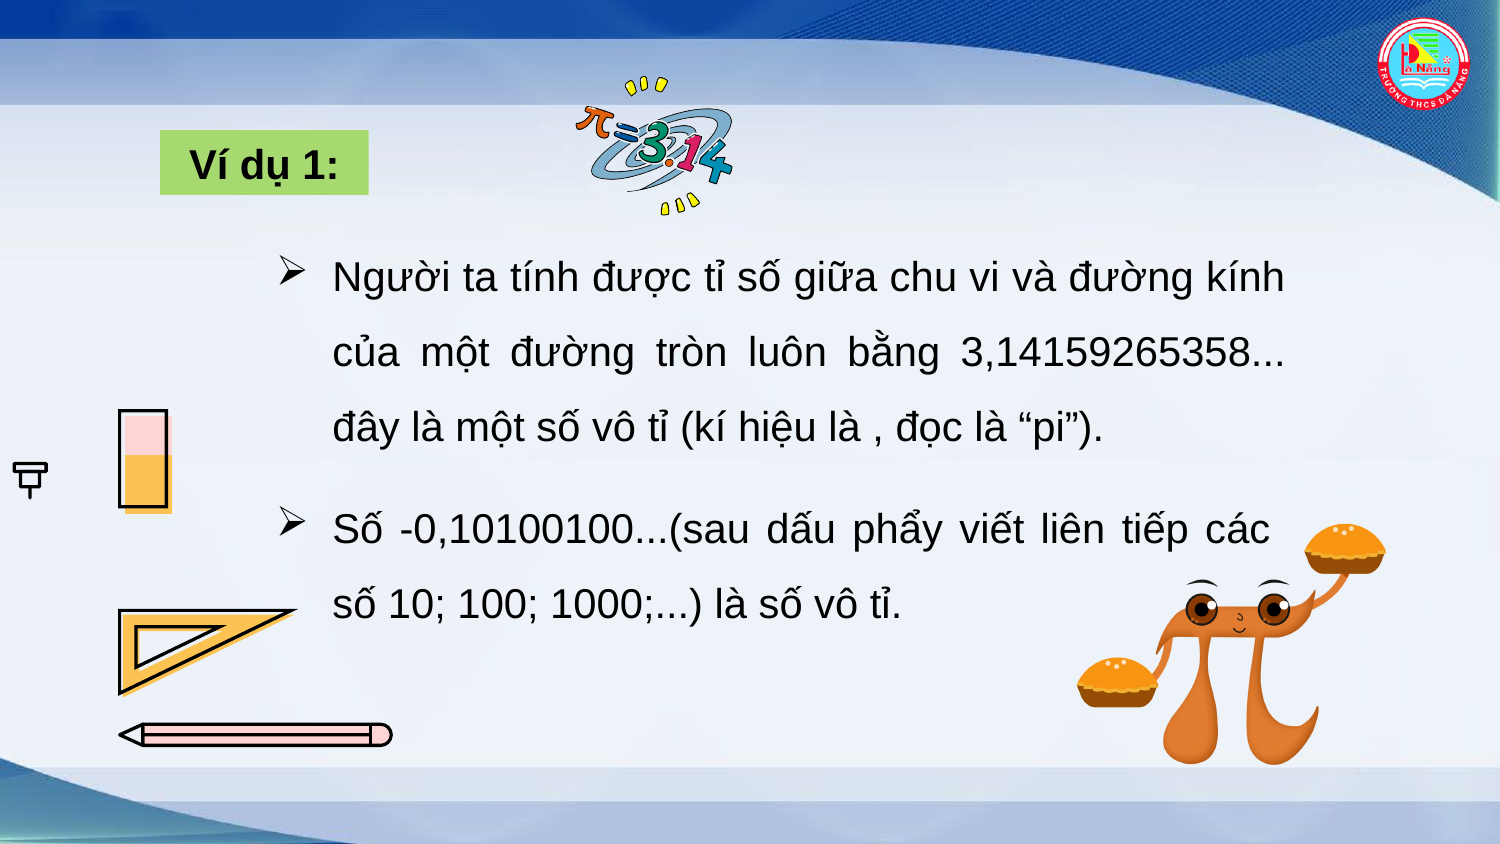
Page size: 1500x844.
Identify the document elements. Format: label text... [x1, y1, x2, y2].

text_box Số -0,10100100...(sau dấu phẩy viết liên tiếp các số 10; 100; 1000;...) là số vô tỉ. [261, 469, 1286, 634]
picture [0, 0, 1500, 844]
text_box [117, 608, 299, 698]
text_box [117, 408, 172, 514]
text_box Ví dụ 1: [160, 130, 369, 195]
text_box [117, 722, 394, 748]
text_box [12, 461, 48, 500]
